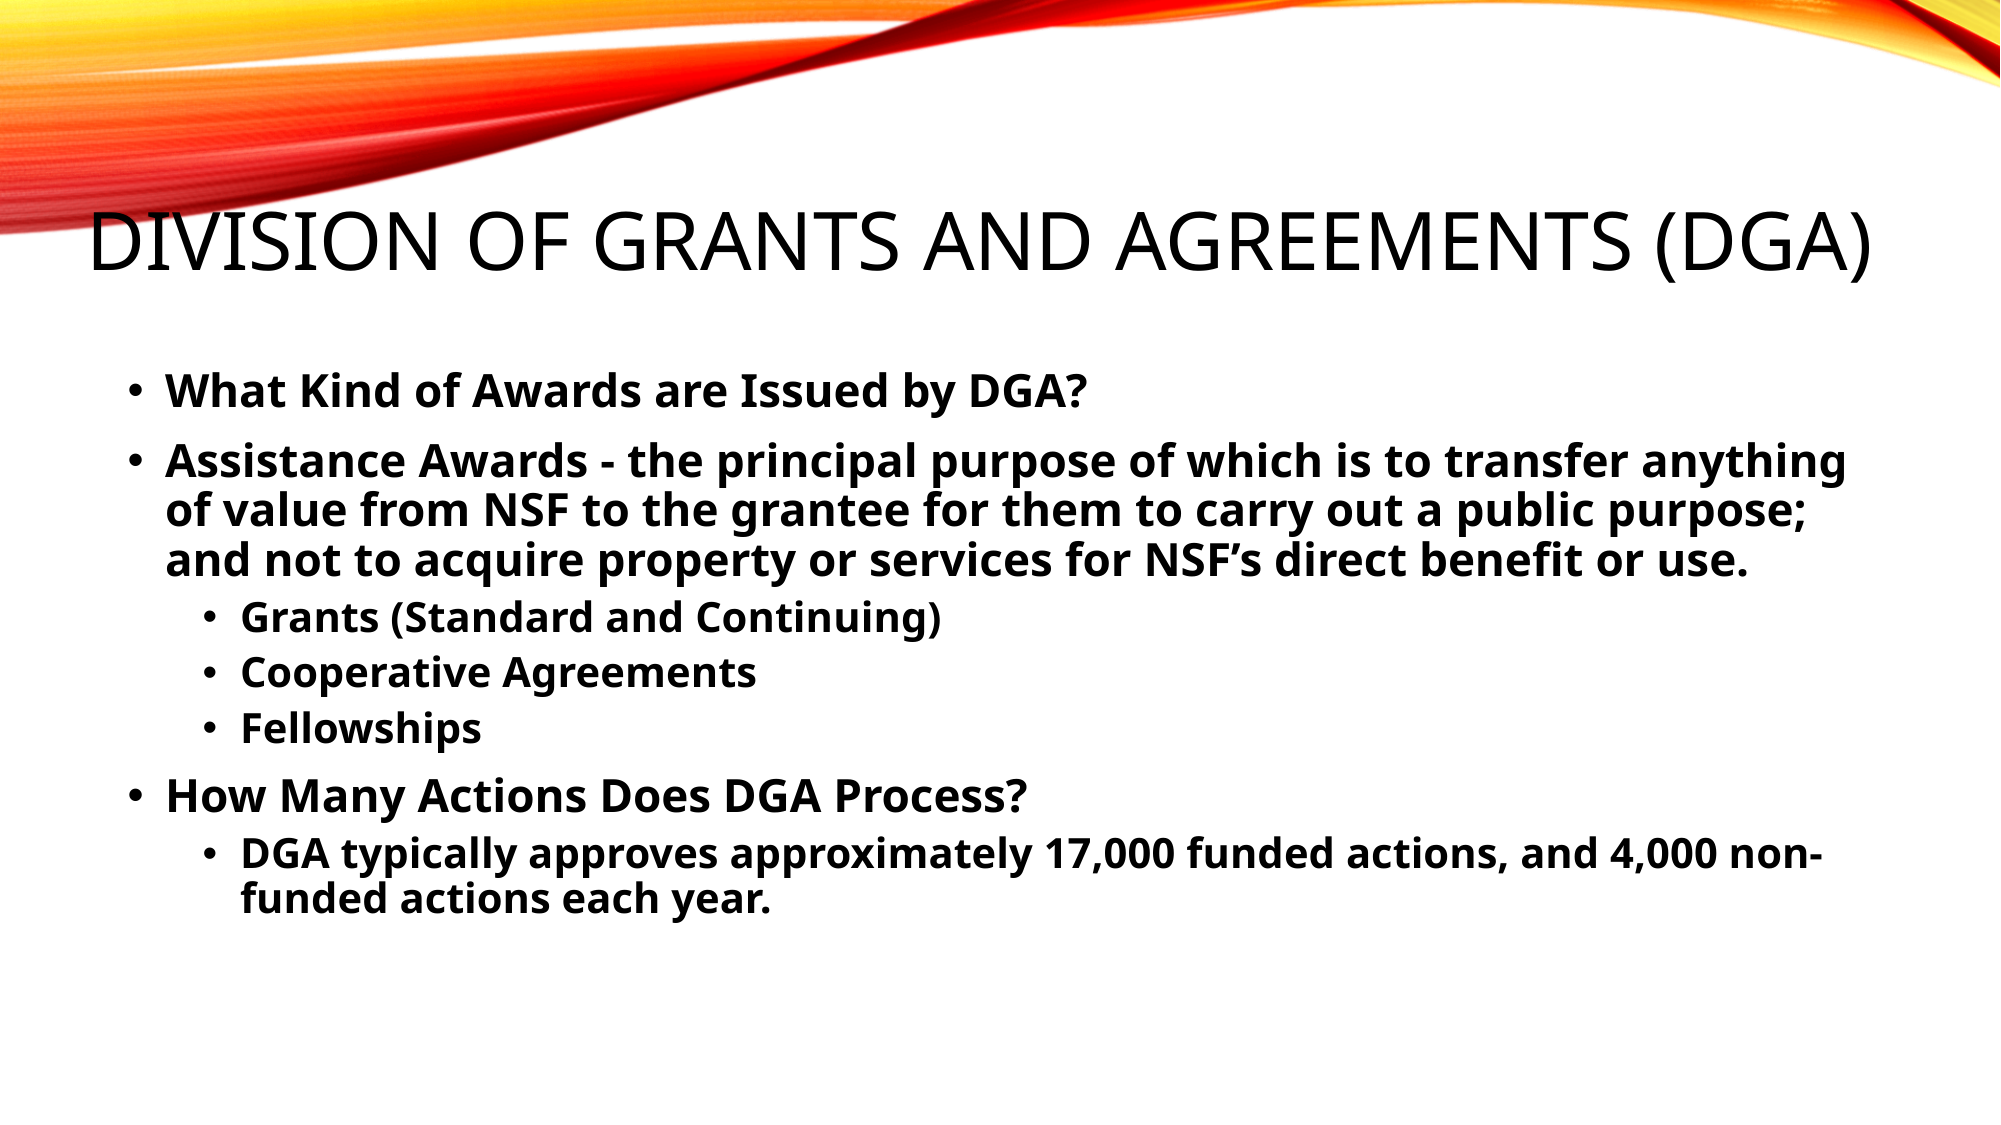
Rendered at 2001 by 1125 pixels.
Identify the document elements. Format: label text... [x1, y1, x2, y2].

list What Kind of Awards are Issued by DGA? Assistance Awards - the principal purpose of which is to transfer anything of value from NSF to the grantee for them to carry out a public purpose; and not to acquire property or services for NSF’s direct benefit or use. Grants (Standard and Continuing) Cooperative Agreements Fellowships How Many Actions Does DGA Process? DGA typically approves approximately 17,000 funded actions, and 4,000 non-funded actions each year. [112, 360, 1888, 1021]
title Division of grants and agreements (dga) [64, 151, 1888, 338]
picture [0, 0, 2000, 237]
